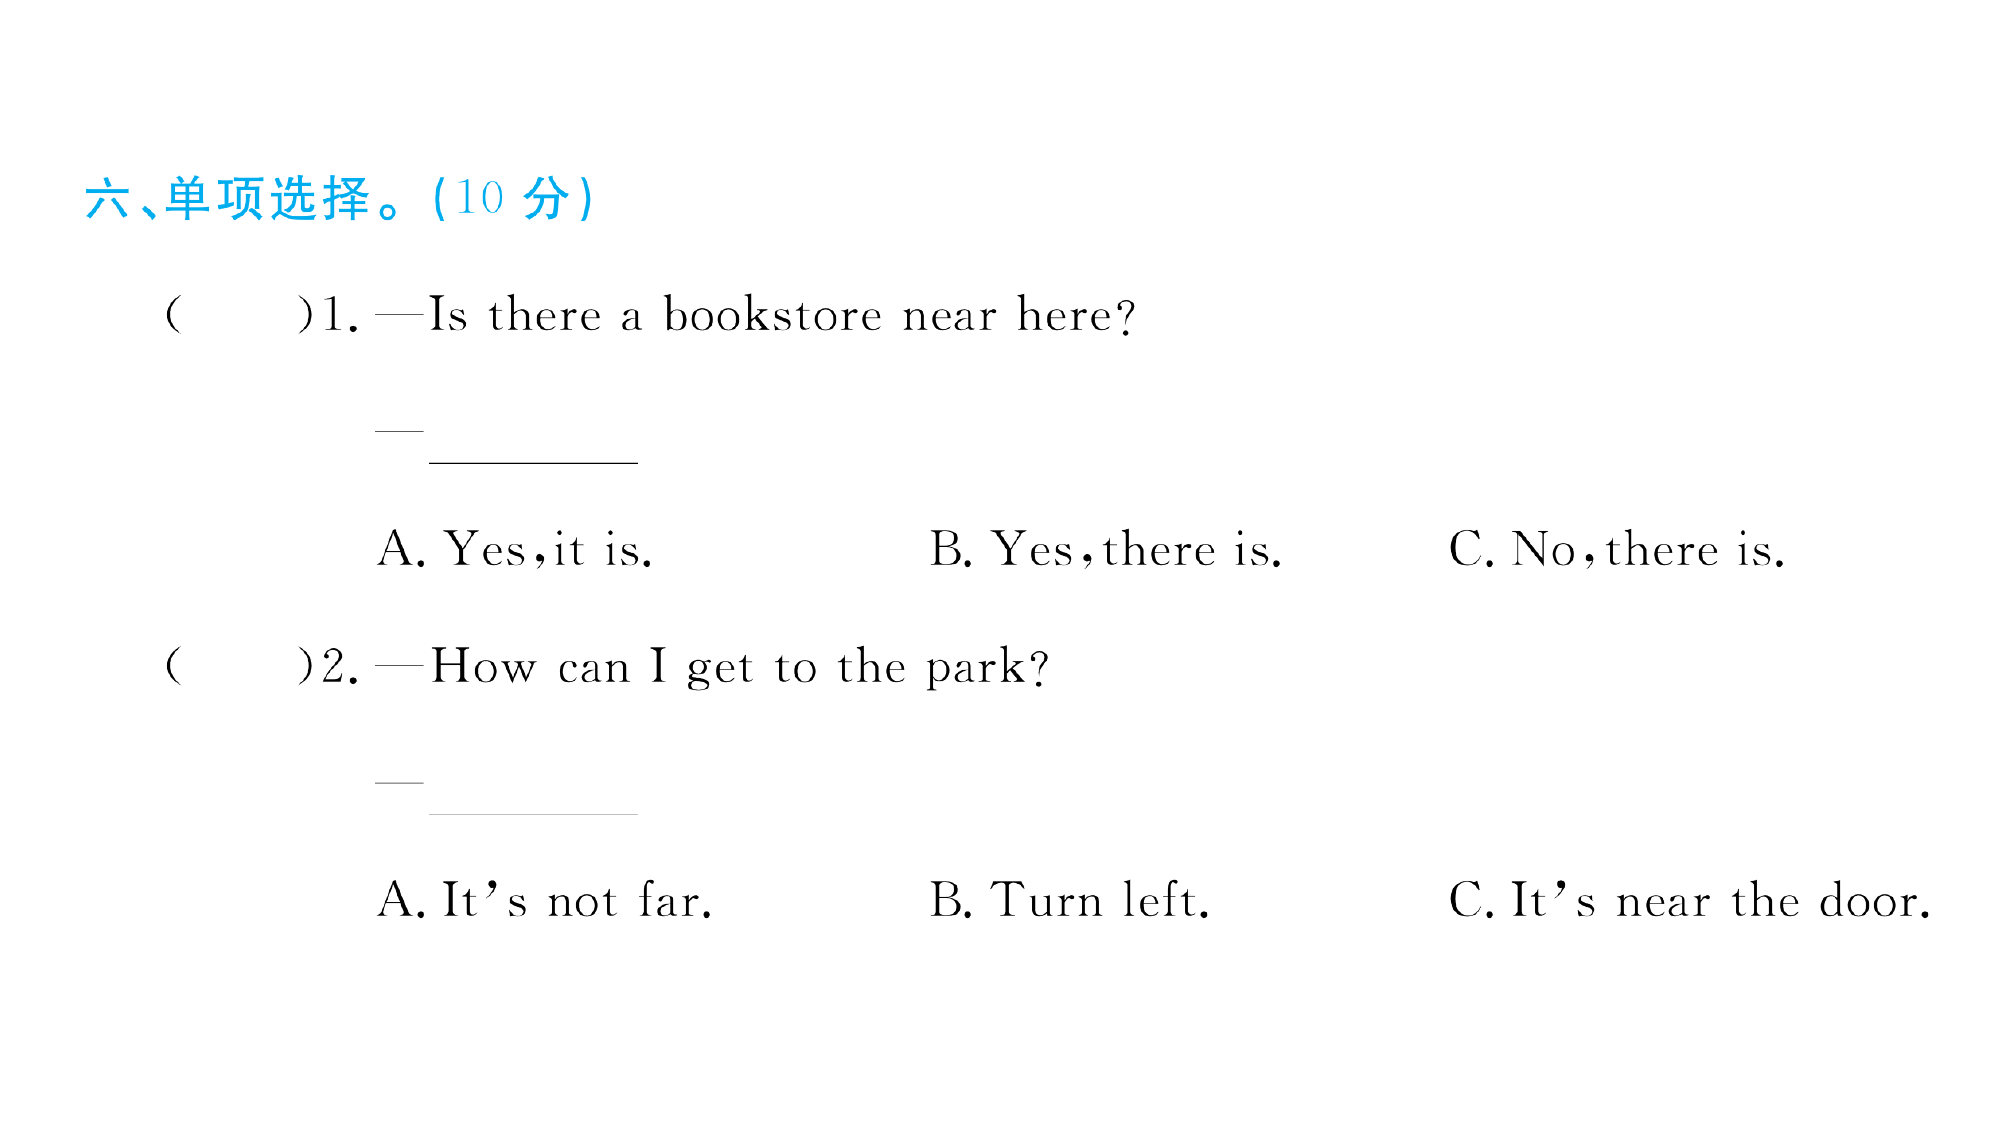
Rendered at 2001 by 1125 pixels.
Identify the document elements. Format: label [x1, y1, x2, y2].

picture [81, 122, 1971, 943]
